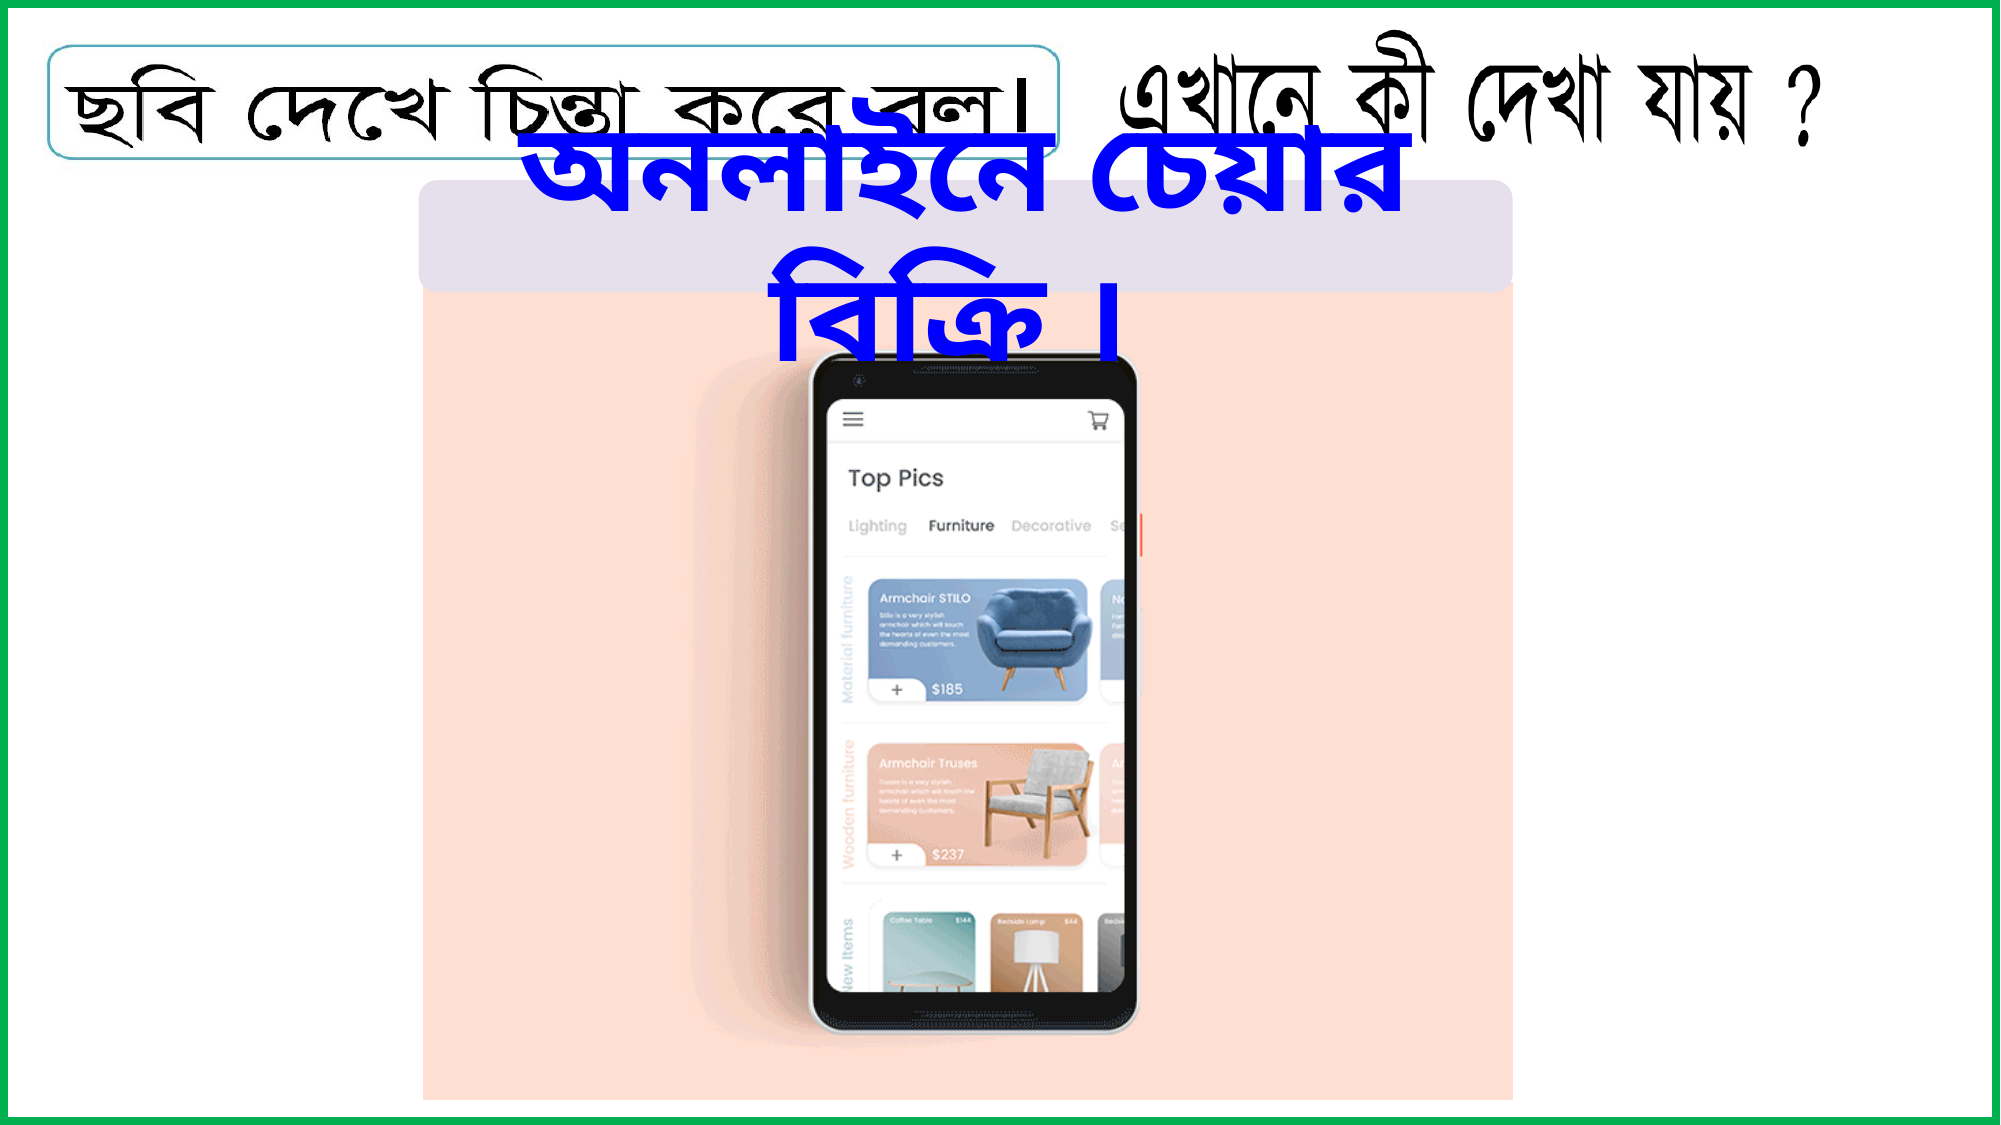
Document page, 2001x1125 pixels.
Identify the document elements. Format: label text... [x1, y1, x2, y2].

picture [1119, 28, 1823, 147]
picture [423, 282, 1513, 1100]
text_box [0, 0, 2000, 1125]
picture [26, 28, 1071, 189]
text_box অনলাইনে চেয়ার বিক্রি । [416, 178, 1515, 284]
